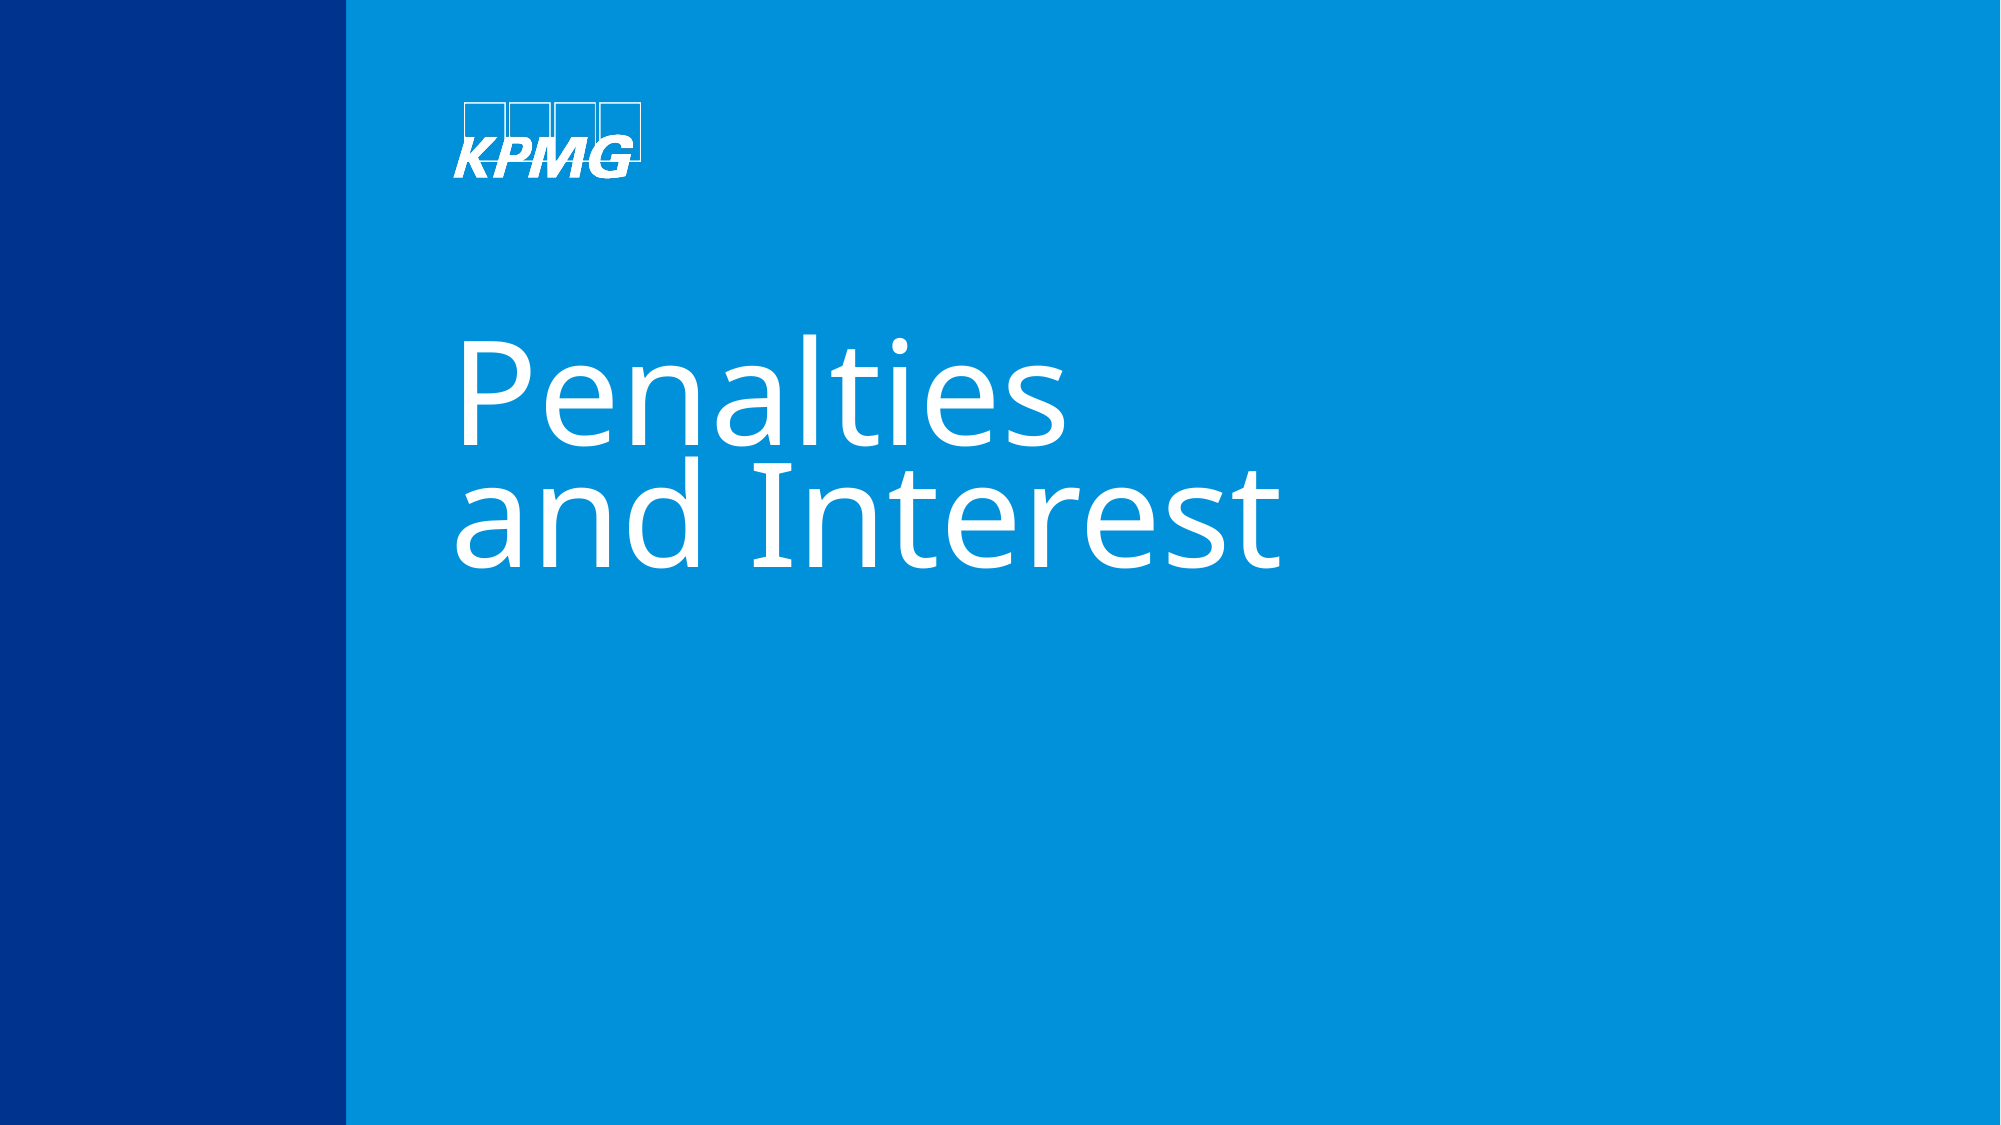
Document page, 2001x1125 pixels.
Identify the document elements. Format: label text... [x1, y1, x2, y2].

title Penalties and Interest [435, 332, 1304, 608]
